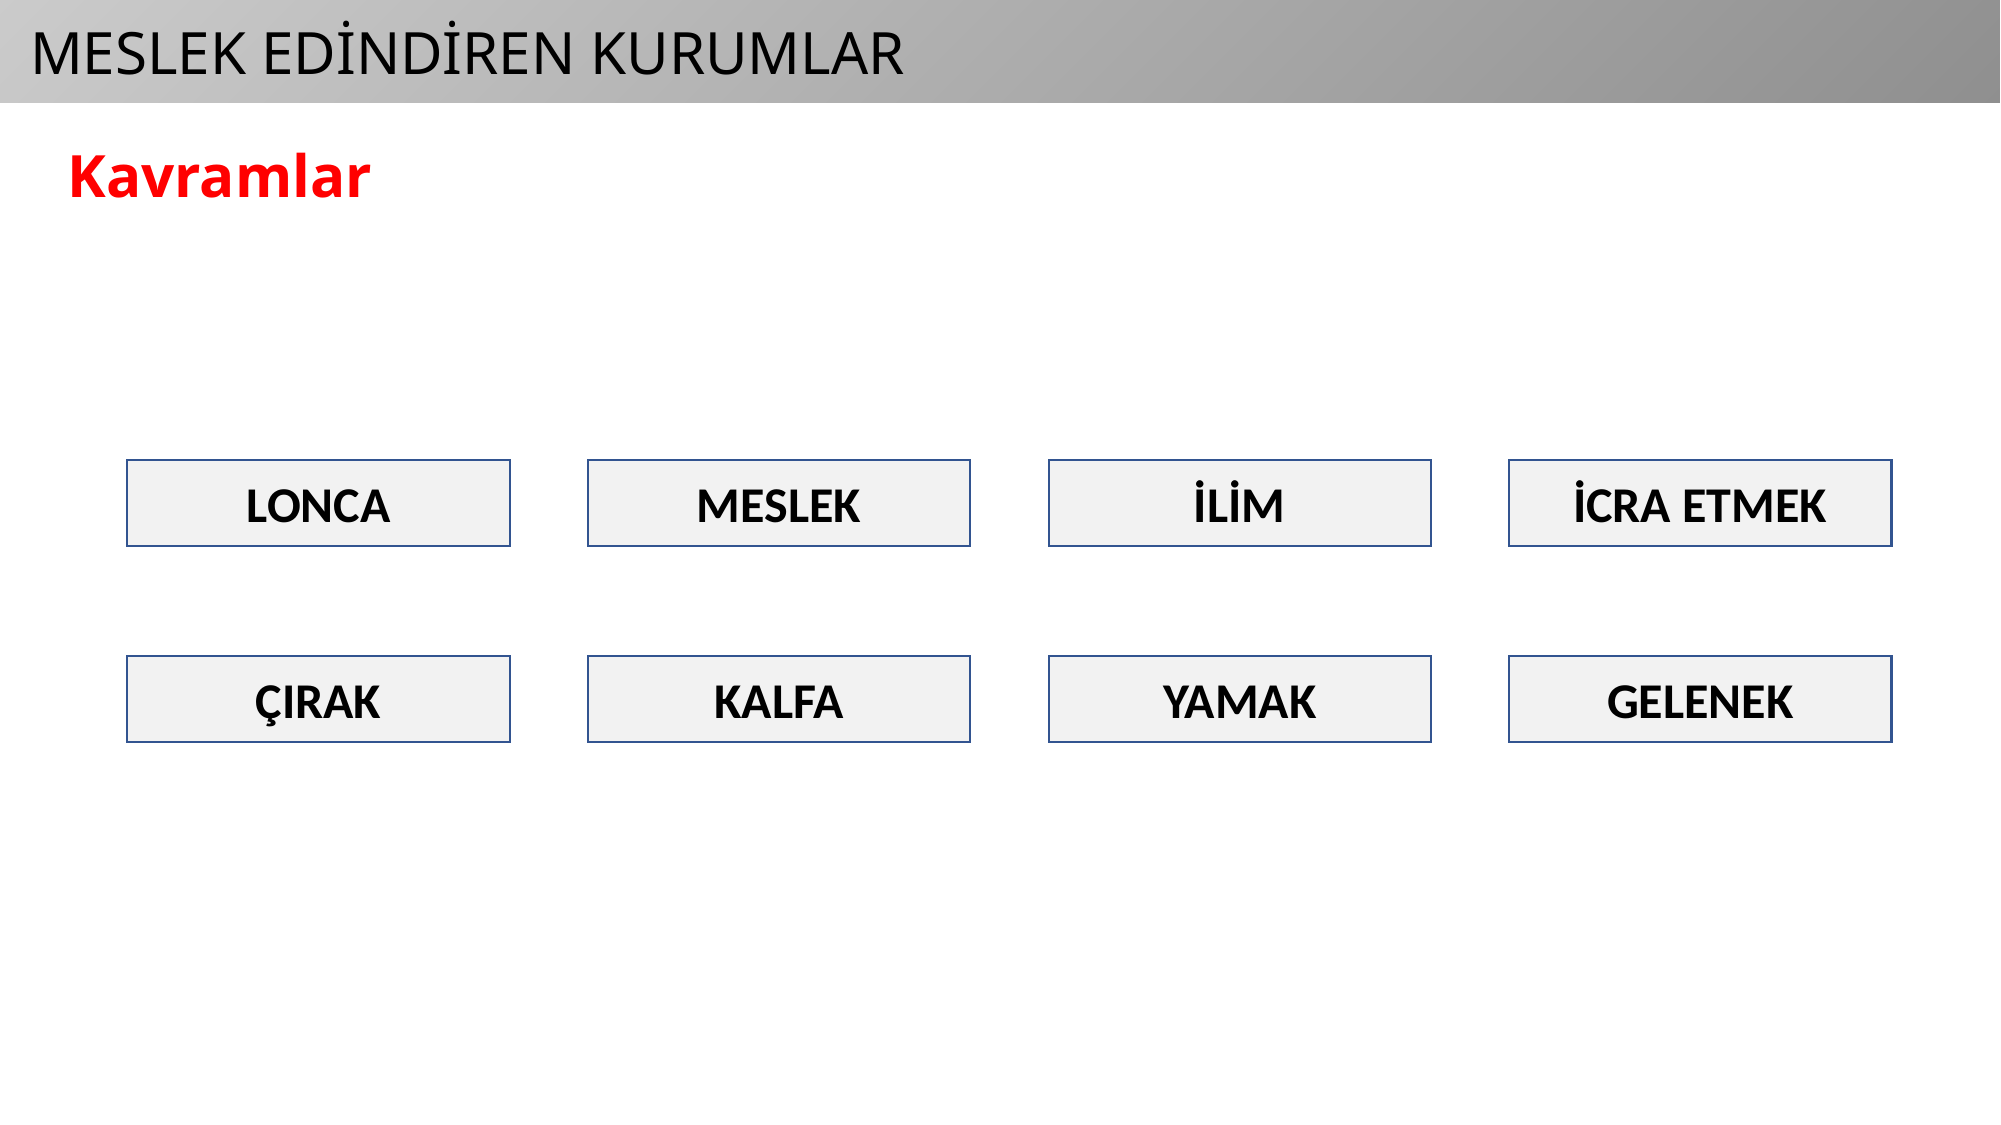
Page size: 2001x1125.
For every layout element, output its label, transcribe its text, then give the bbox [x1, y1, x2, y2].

text_box İLİM [1048, 459, 1432, 547]
text_box LONCA [126, 459, 511, 547]
text_box YAMAK [1048, 655, 1432, 743]
text_box MESLEK EDİNDİREN KURUMLAR [0, 0, 2000, 103]
text_box MESLEK [587, 459, 971, 547]
text_box GELENEK [1508, 655, 1893, 743]
text_box ÇIRAK [126, 655, 511, 743]
text_box İCRA ETMEK [1508, 459, 1893, 547]
text_box KALFA [587, 655, 971, 743]
text_box Kavramlar [52, 131, 387, 217]
